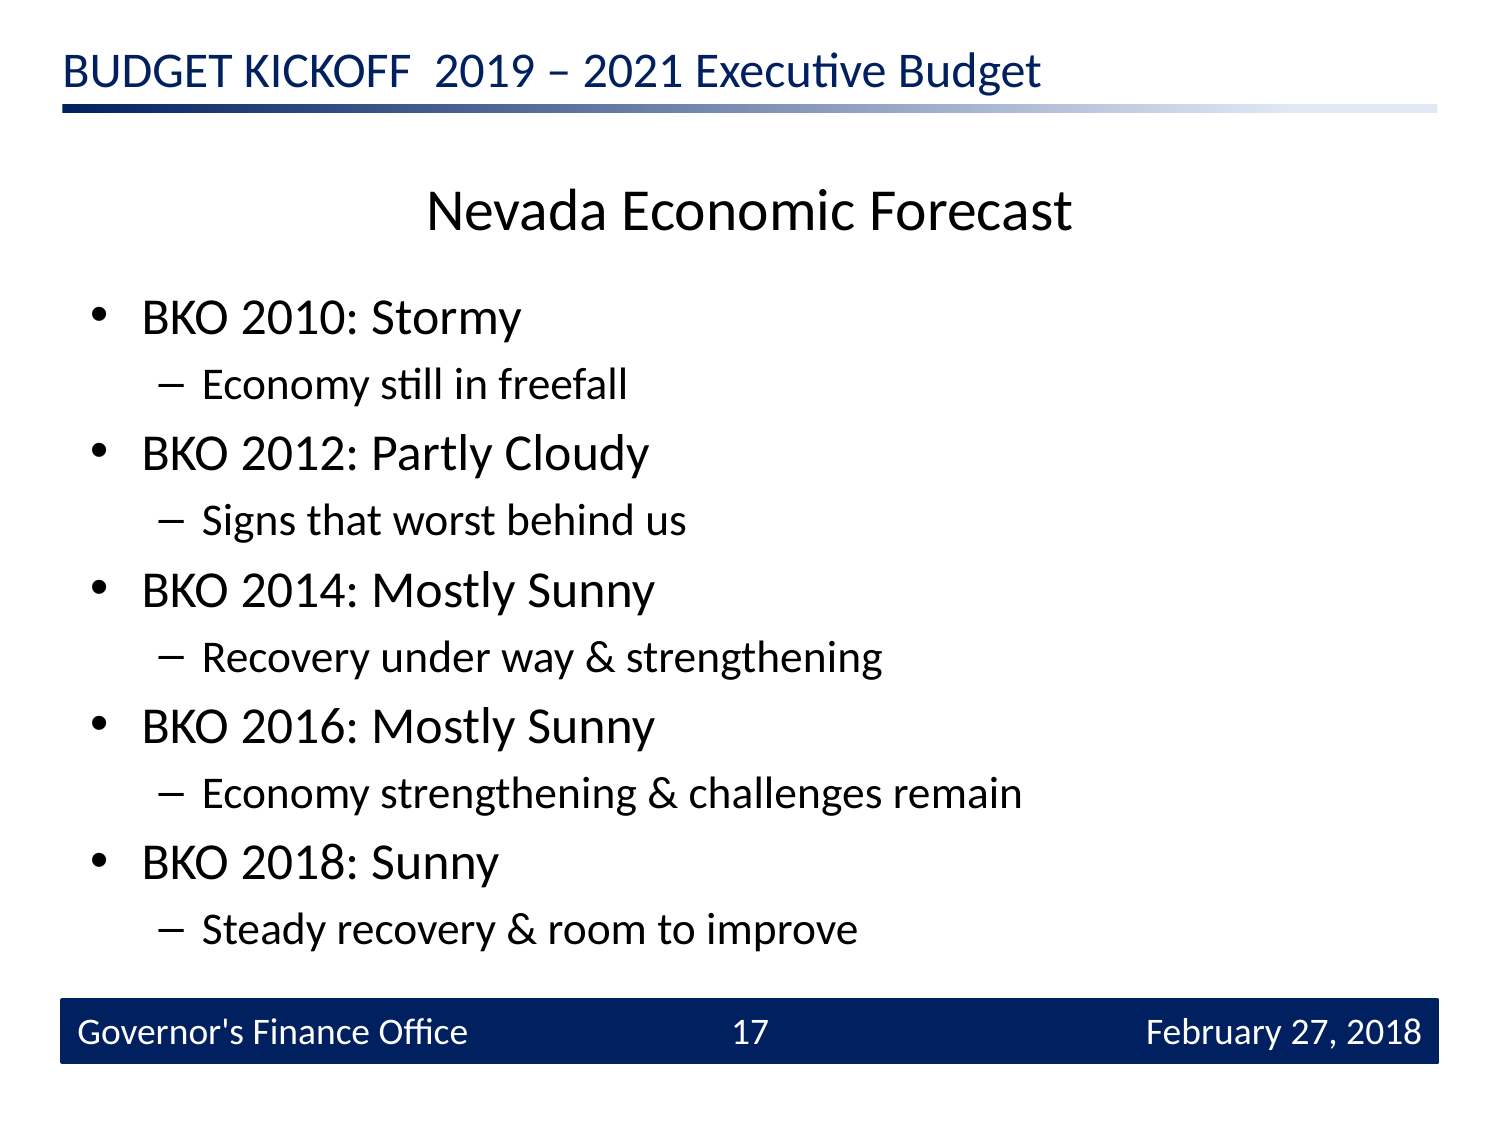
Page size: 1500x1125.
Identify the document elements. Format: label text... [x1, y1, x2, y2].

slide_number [1074, 999, 1438, 1060]
slide_number 17 [575, 999, 925, 1060]
list BKO 2010: Stormy Economy still in freefall BKO 2012: Partly Cloudy Signs that worst behind us BKO 2014: Mostly Sunny Recovery under way & strengthening BKO 2016: Mostly Sunny Economy strengthening & challenges remain BKO 2018: Sunny Steady recovery & room to improve [75, 275, 1425, 963]
footer Governor's Finance Office [62, 999, 575, 1060]
title Nevada Economic Forecast [75, 162, 1425, 275]
